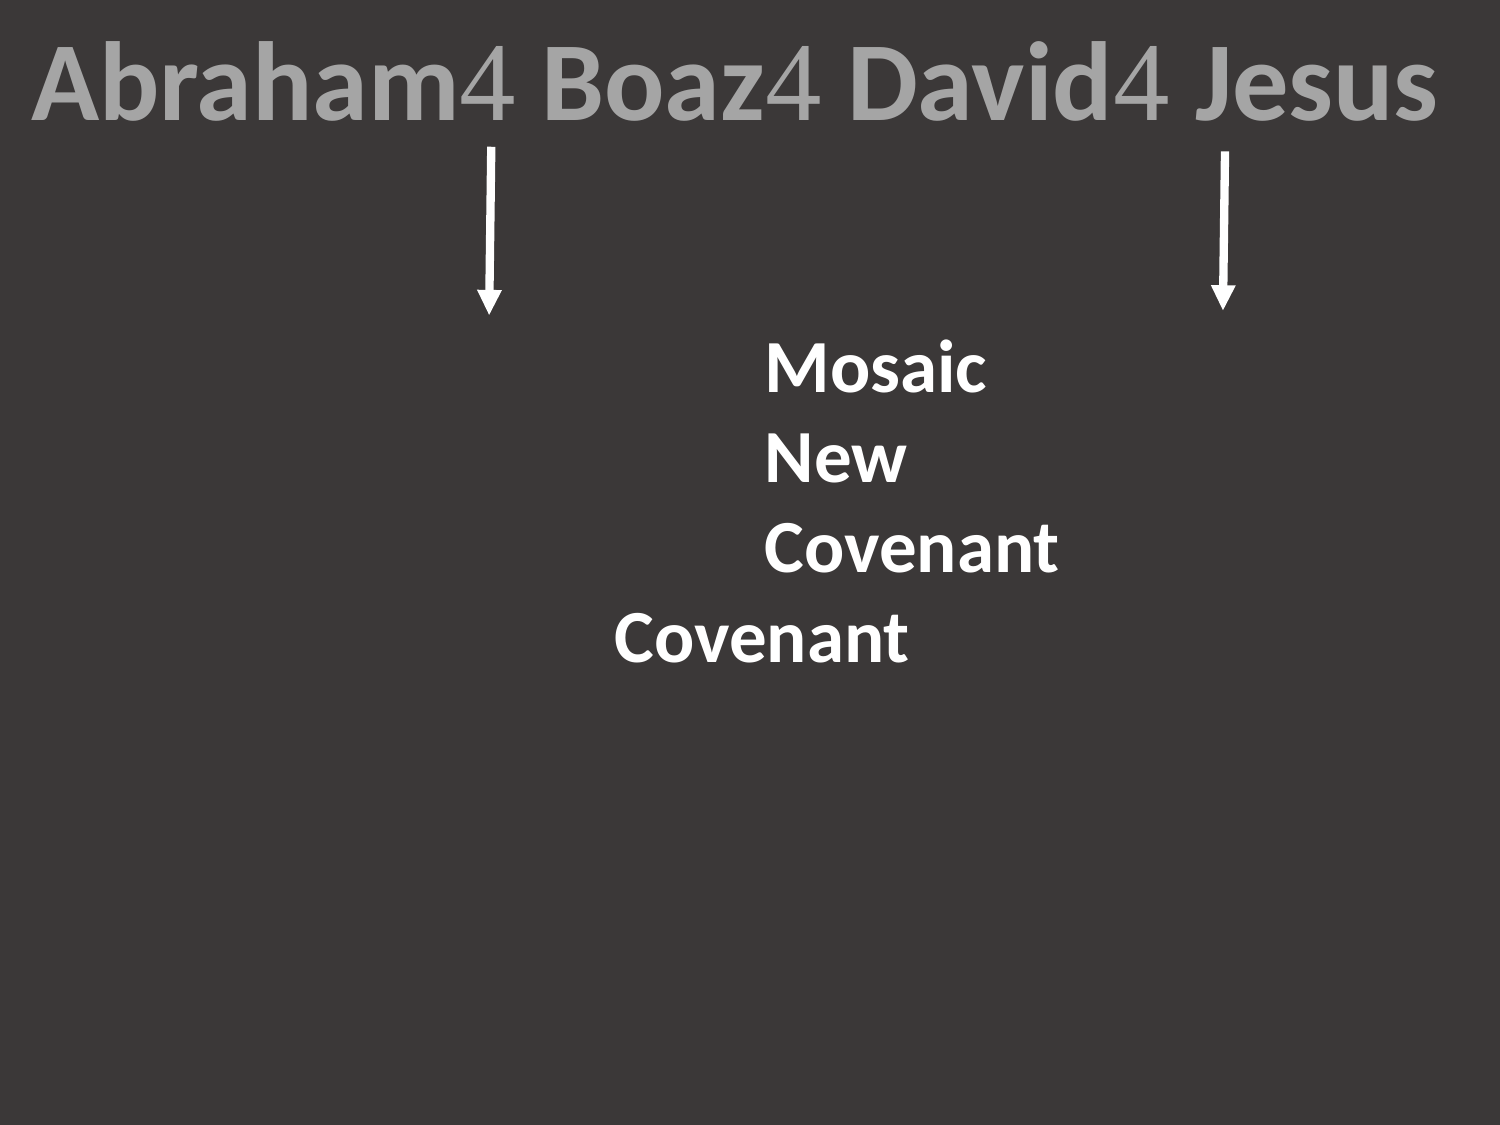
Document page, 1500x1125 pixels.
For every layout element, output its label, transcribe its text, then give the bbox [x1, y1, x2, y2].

text_box Abraham Boaz David Jesus [15, 0, 1455, 150]
text_box Mosaic New Covenant Covenant [0, 310, 1500, 685]
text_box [1222, 151, 1226, 311]
